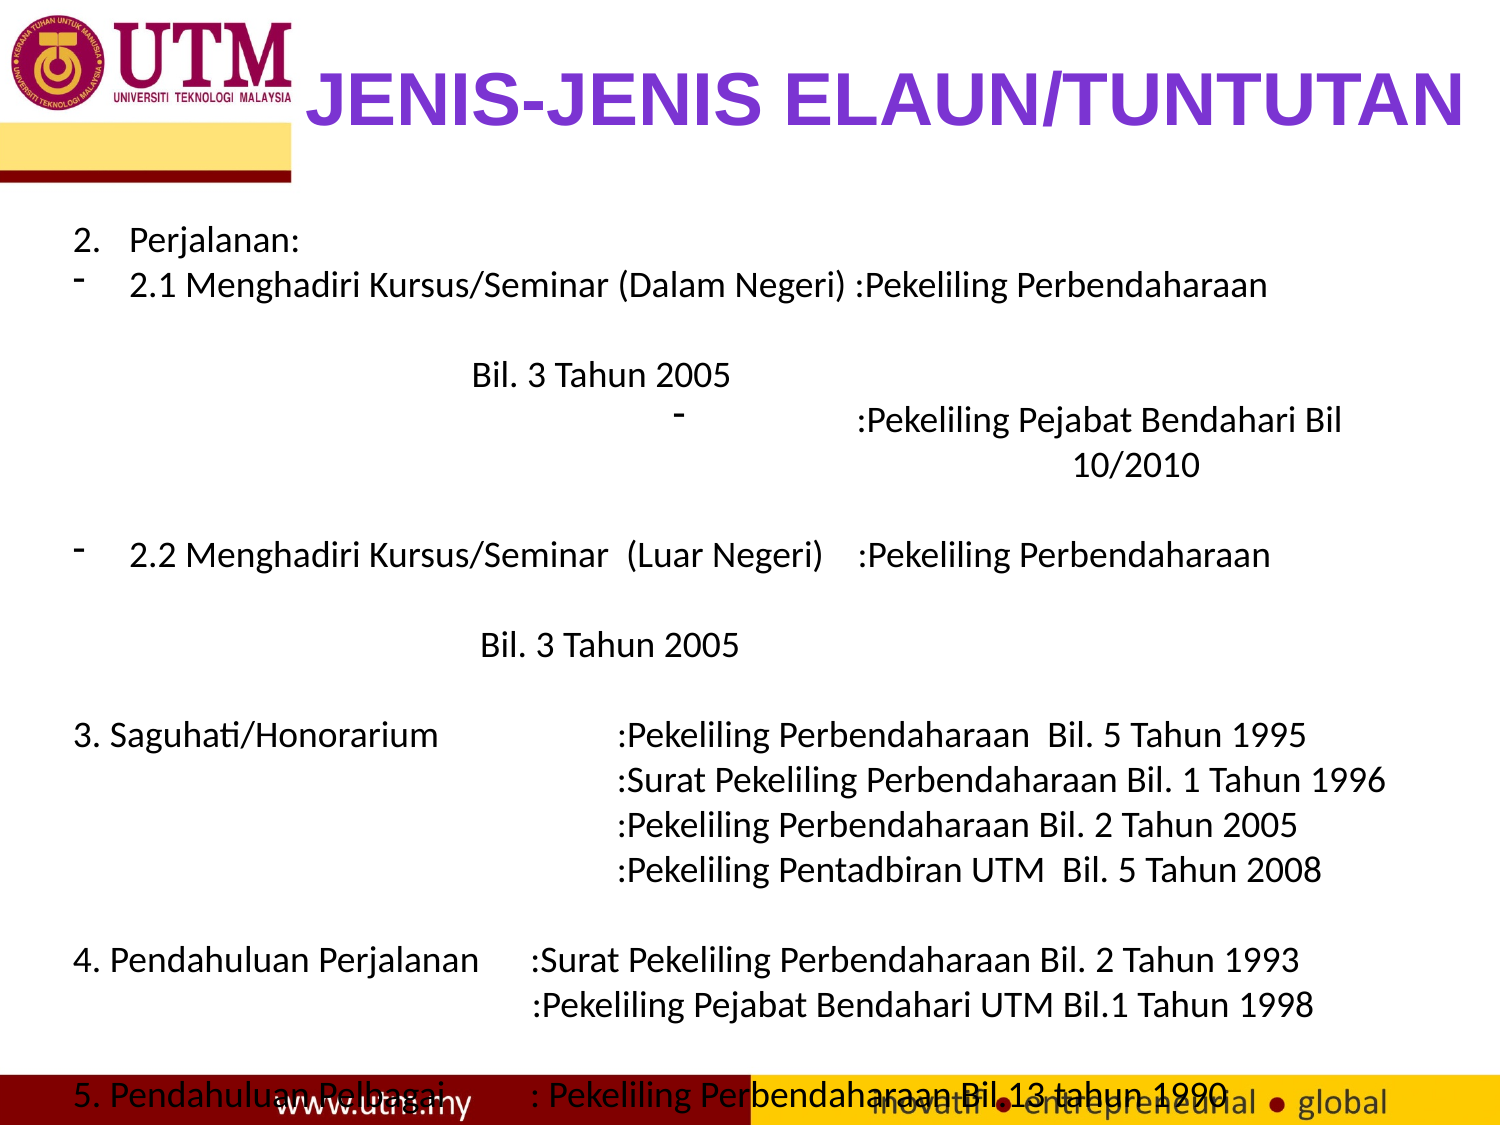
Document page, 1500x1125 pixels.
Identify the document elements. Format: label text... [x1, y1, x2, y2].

text_box JENIS-JENIS ELAUN/tuntutan [289, 42, 1483, 148]
picture [0, 0, 1500, 1125]
text_box 2. Perjalanan: 2.1 Menghadiri Kursus/Seminar (Dalam Negeri) :Pekeliling Perbendaharaan Bil. 3 Tahun 2005 :Pekeliling Pejabat Bendahari Bil 10/2010 2.2 Menghadiri Kursus/Seminar (Luar Negeri) :Pekeliling Perbendaharaan Bil. 3 Tahun 2005 3. Saguhati/Honorarium :Pekeliling Perbendaharaan Bil. 5 Tahun 1995 :Surat Pekeliling Perbendaharaan Bil. 1 Tahun 1996 :Pekeliling Perbendaharaan Bil. 2 Tahun 2005 :Pekeliling Pentadbiran UTM Bil. 5 Tahun 2008 4. Pendahuluan Perjalanan :Surat Pekeliling Perbendaharaan Bil. 2 Tahun 1993 :Pekeliling Pejabat Bendahari UTM Bil.1 Tahun 1998 5. Pendahuluan Pelbagai : Pekeliling Perbendaharaan Bil.13 tahun 1990 [58, 208, 1453, 1125]
